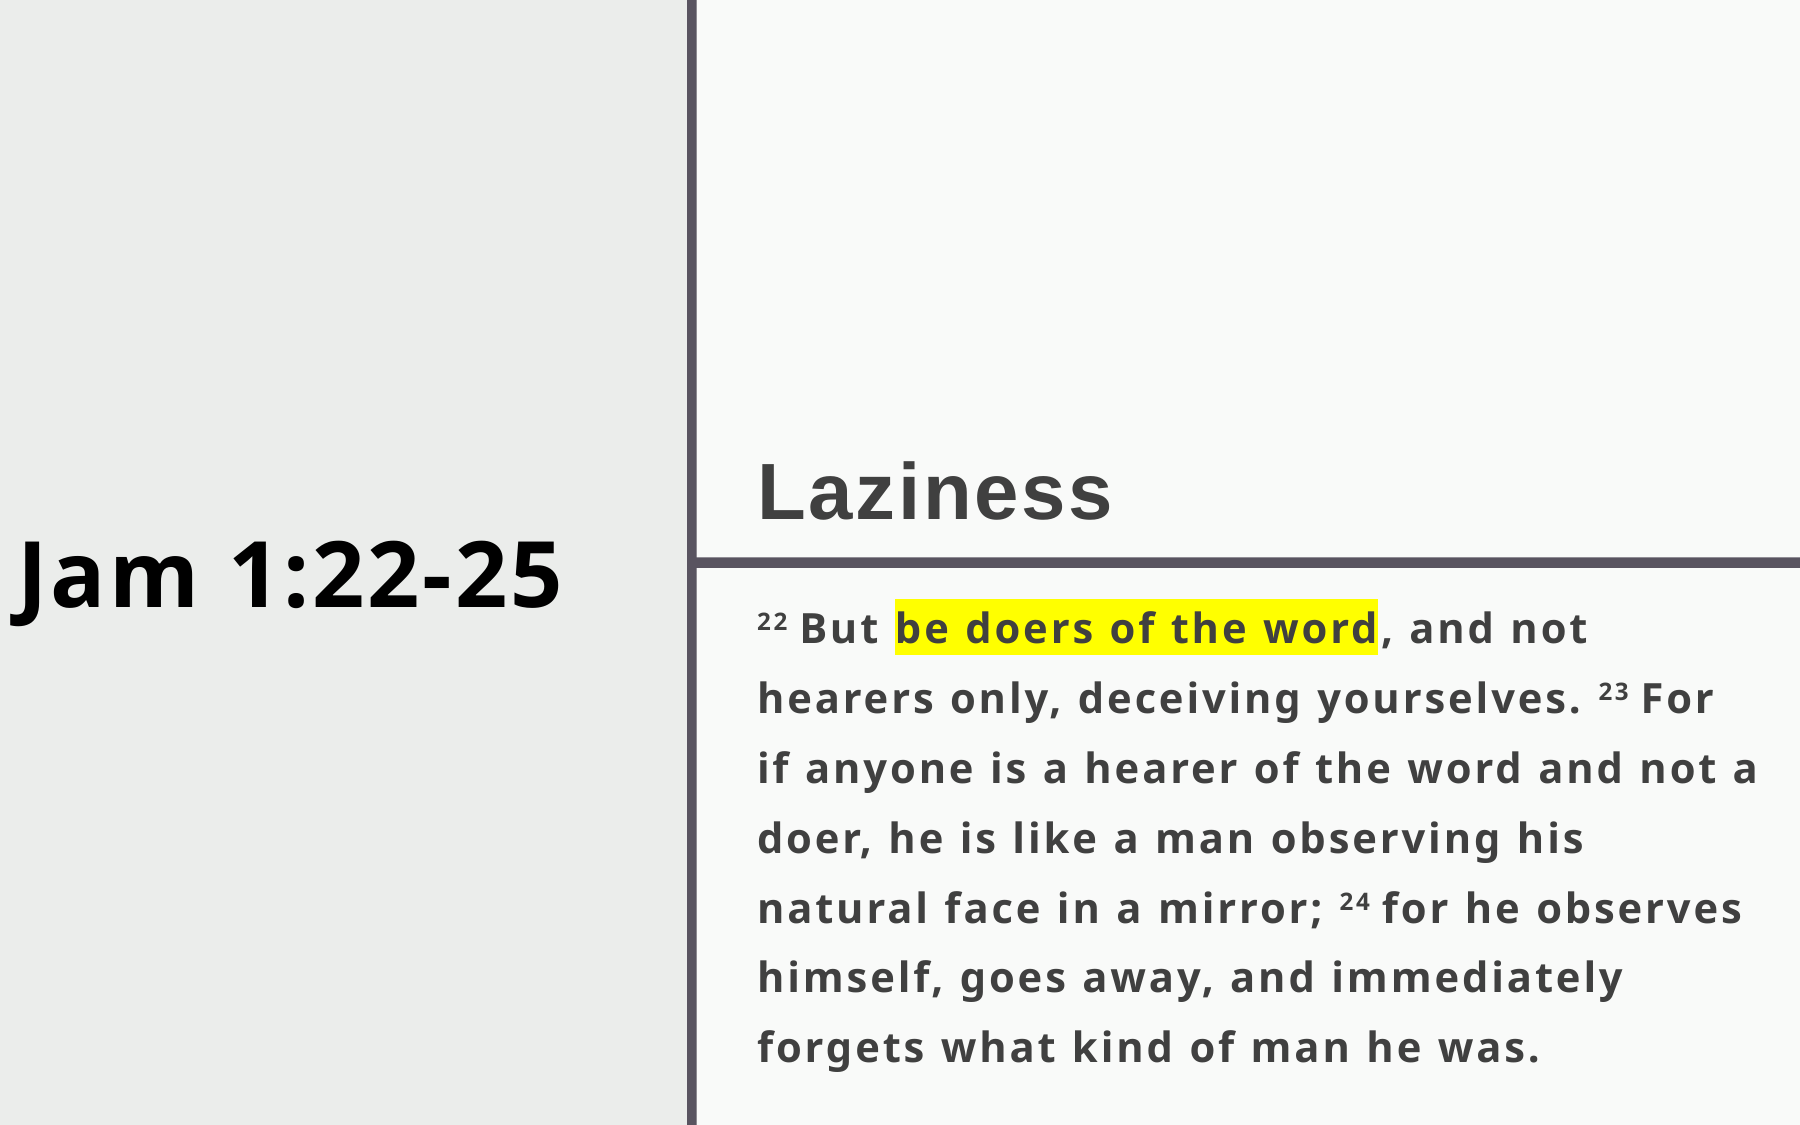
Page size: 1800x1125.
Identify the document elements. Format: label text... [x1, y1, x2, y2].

text_box Laziness [739, 367, 1783, 582]
list 22 But be doers of the word, and not hearers only, deceiving yourselves. 23 For if anyone is a hearer of the word and not a doer, he is like a man observing his natural face in a mirror; 24 for he observes himself, goes away, and immediately forgets what kind of man he was. [739, 582, 1783, 1068]
title Jam 1:22-25 [0, 115, 658, 969]
